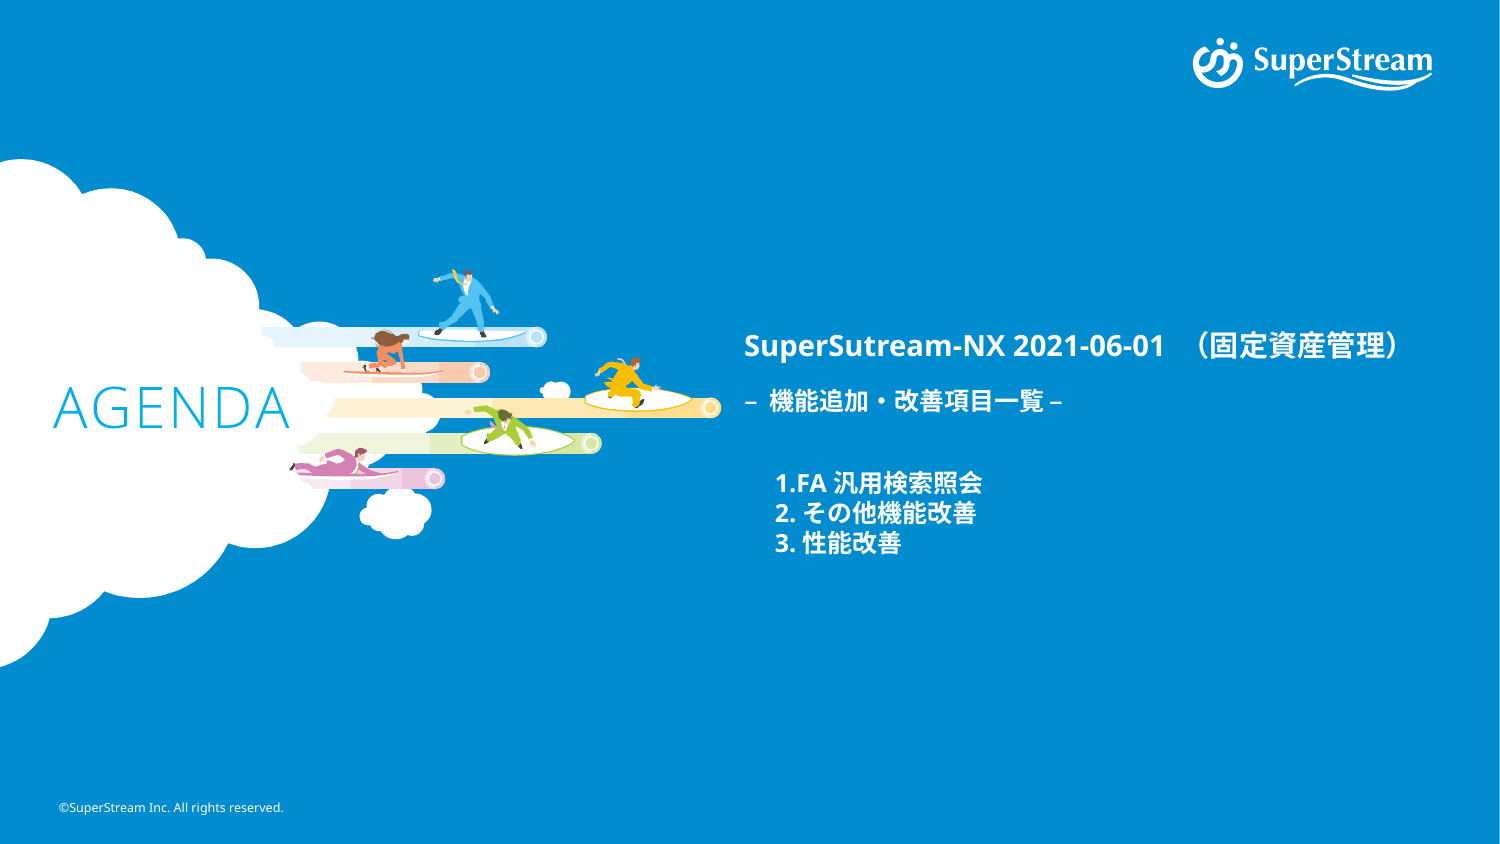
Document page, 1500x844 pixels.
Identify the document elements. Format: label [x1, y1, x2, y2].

list [744, 102, 1465, 765]
footer [59, 792, 414, 815]
